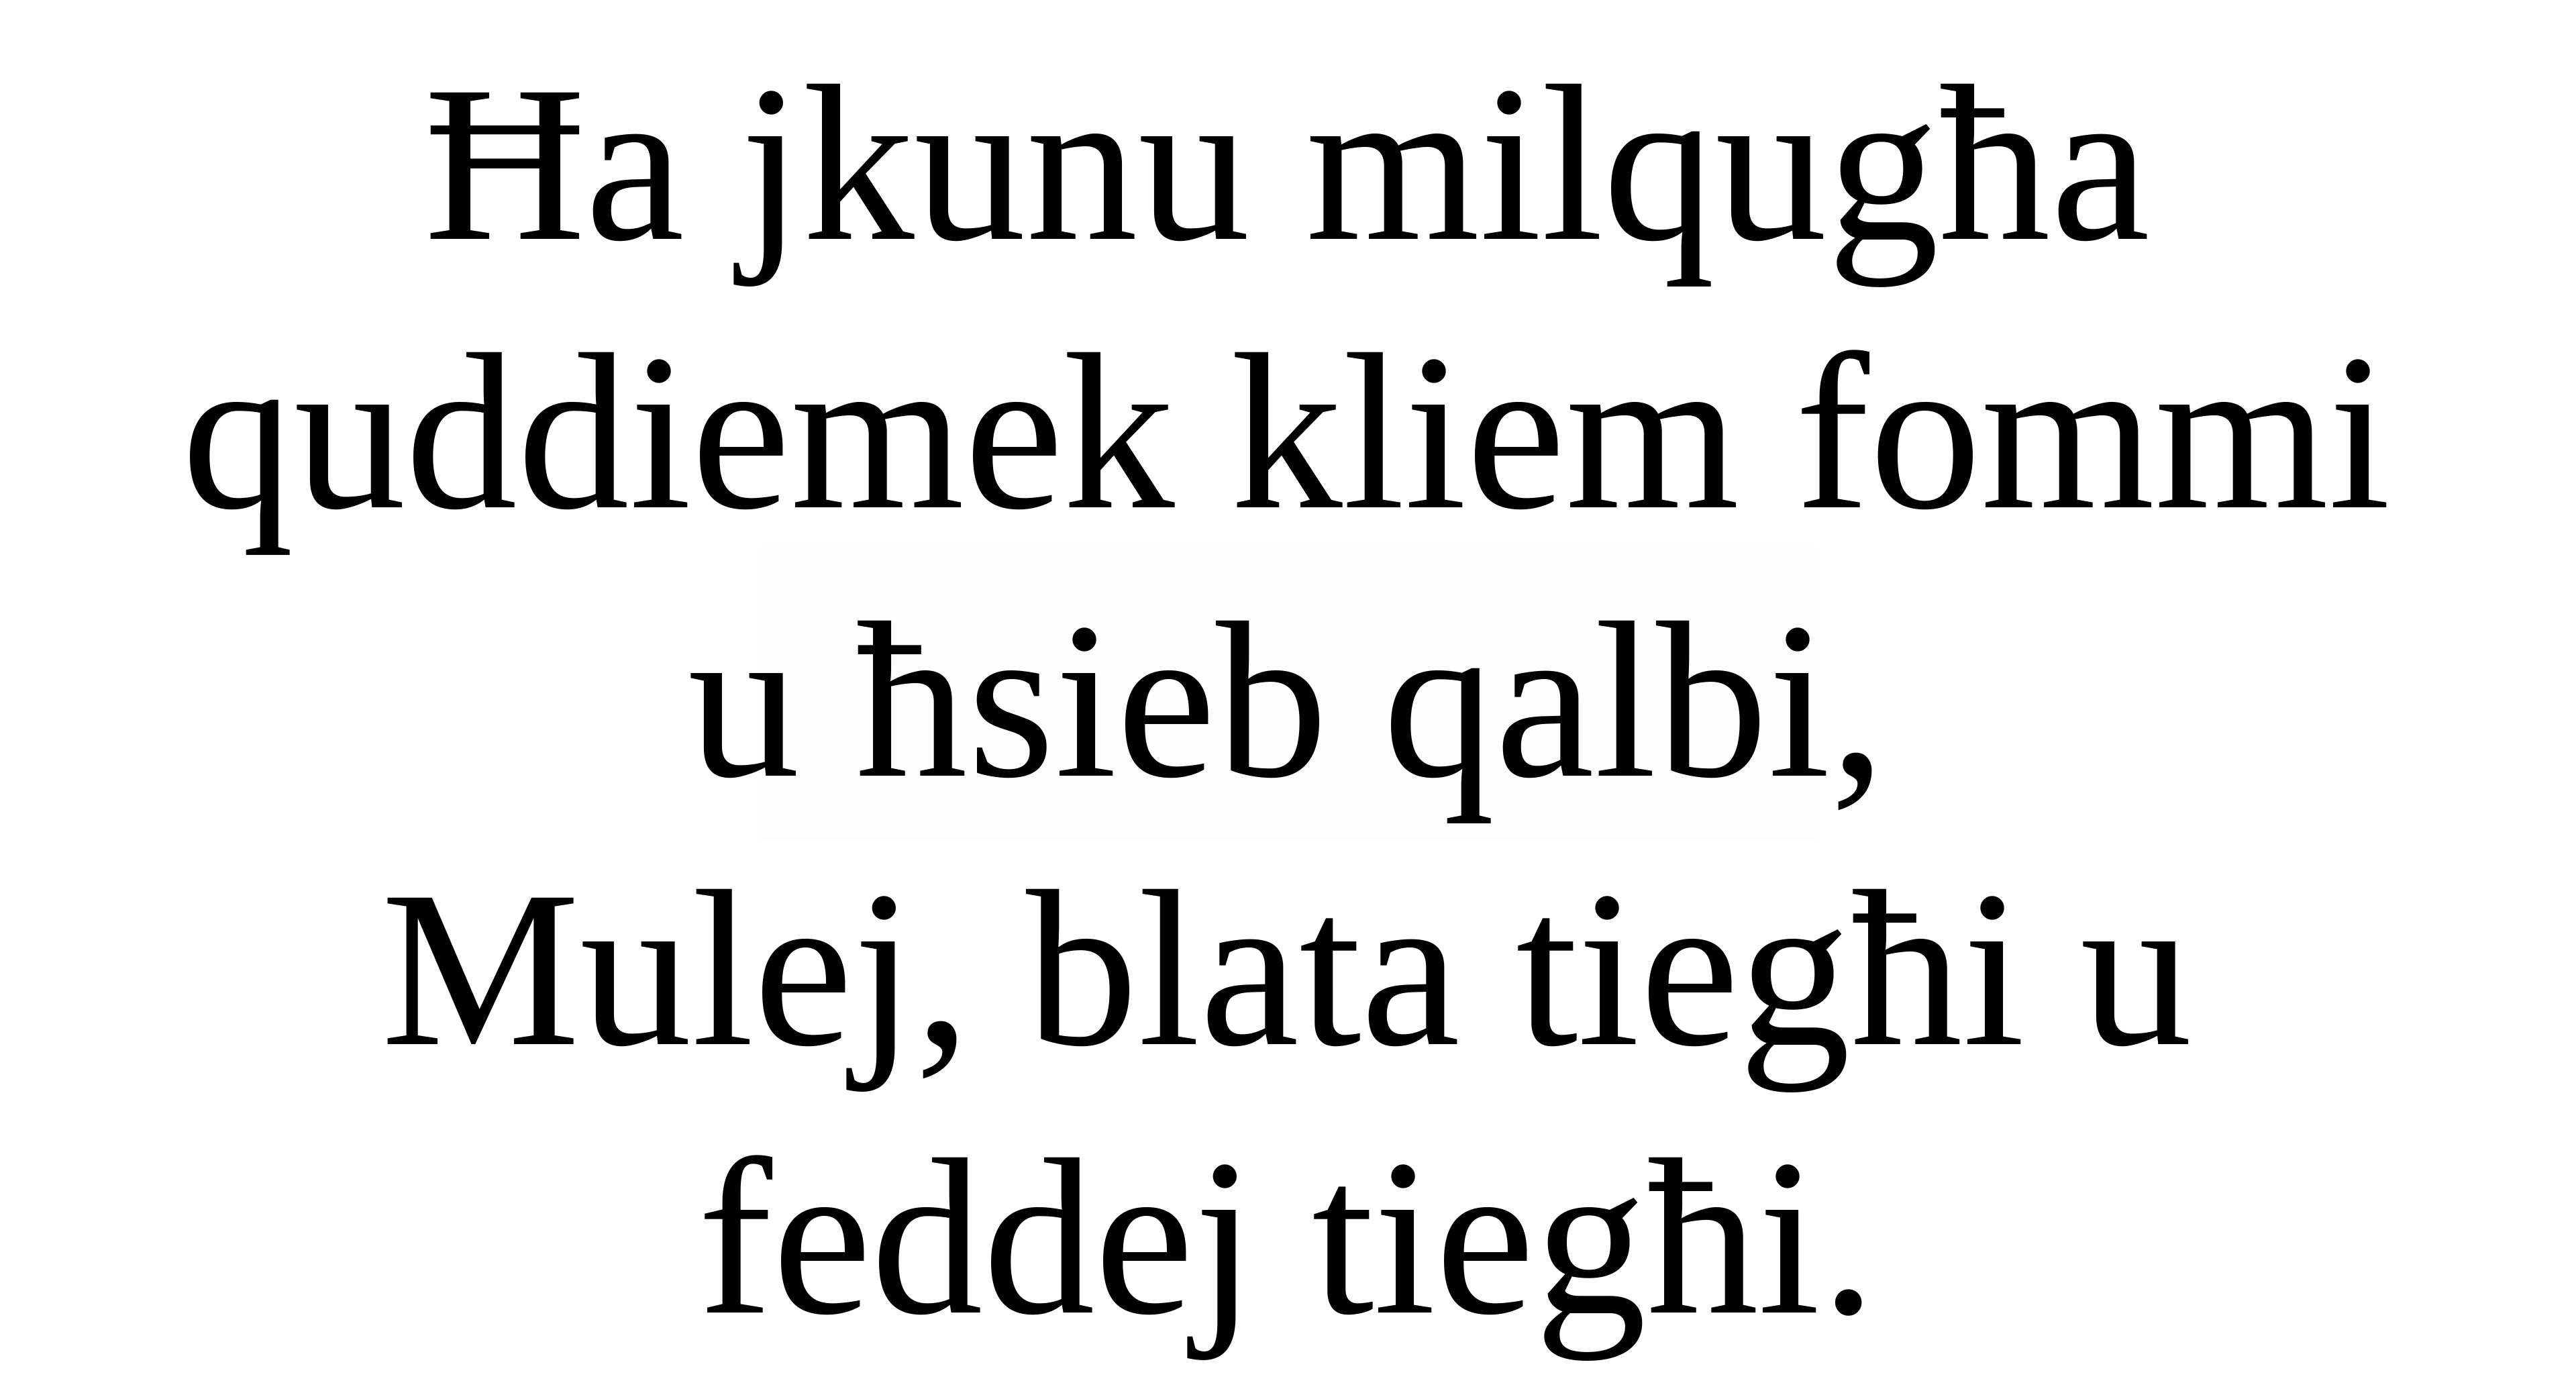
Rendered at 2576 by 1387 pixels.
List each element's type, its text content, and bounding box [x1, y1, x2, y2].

text_box Ħa jkunu milqugħa quddiemek kliem fommi u ħsieb qalbi, Mulej, blata tiegħi u feddej tiegħi. [74, 4, 2501, 1369]
